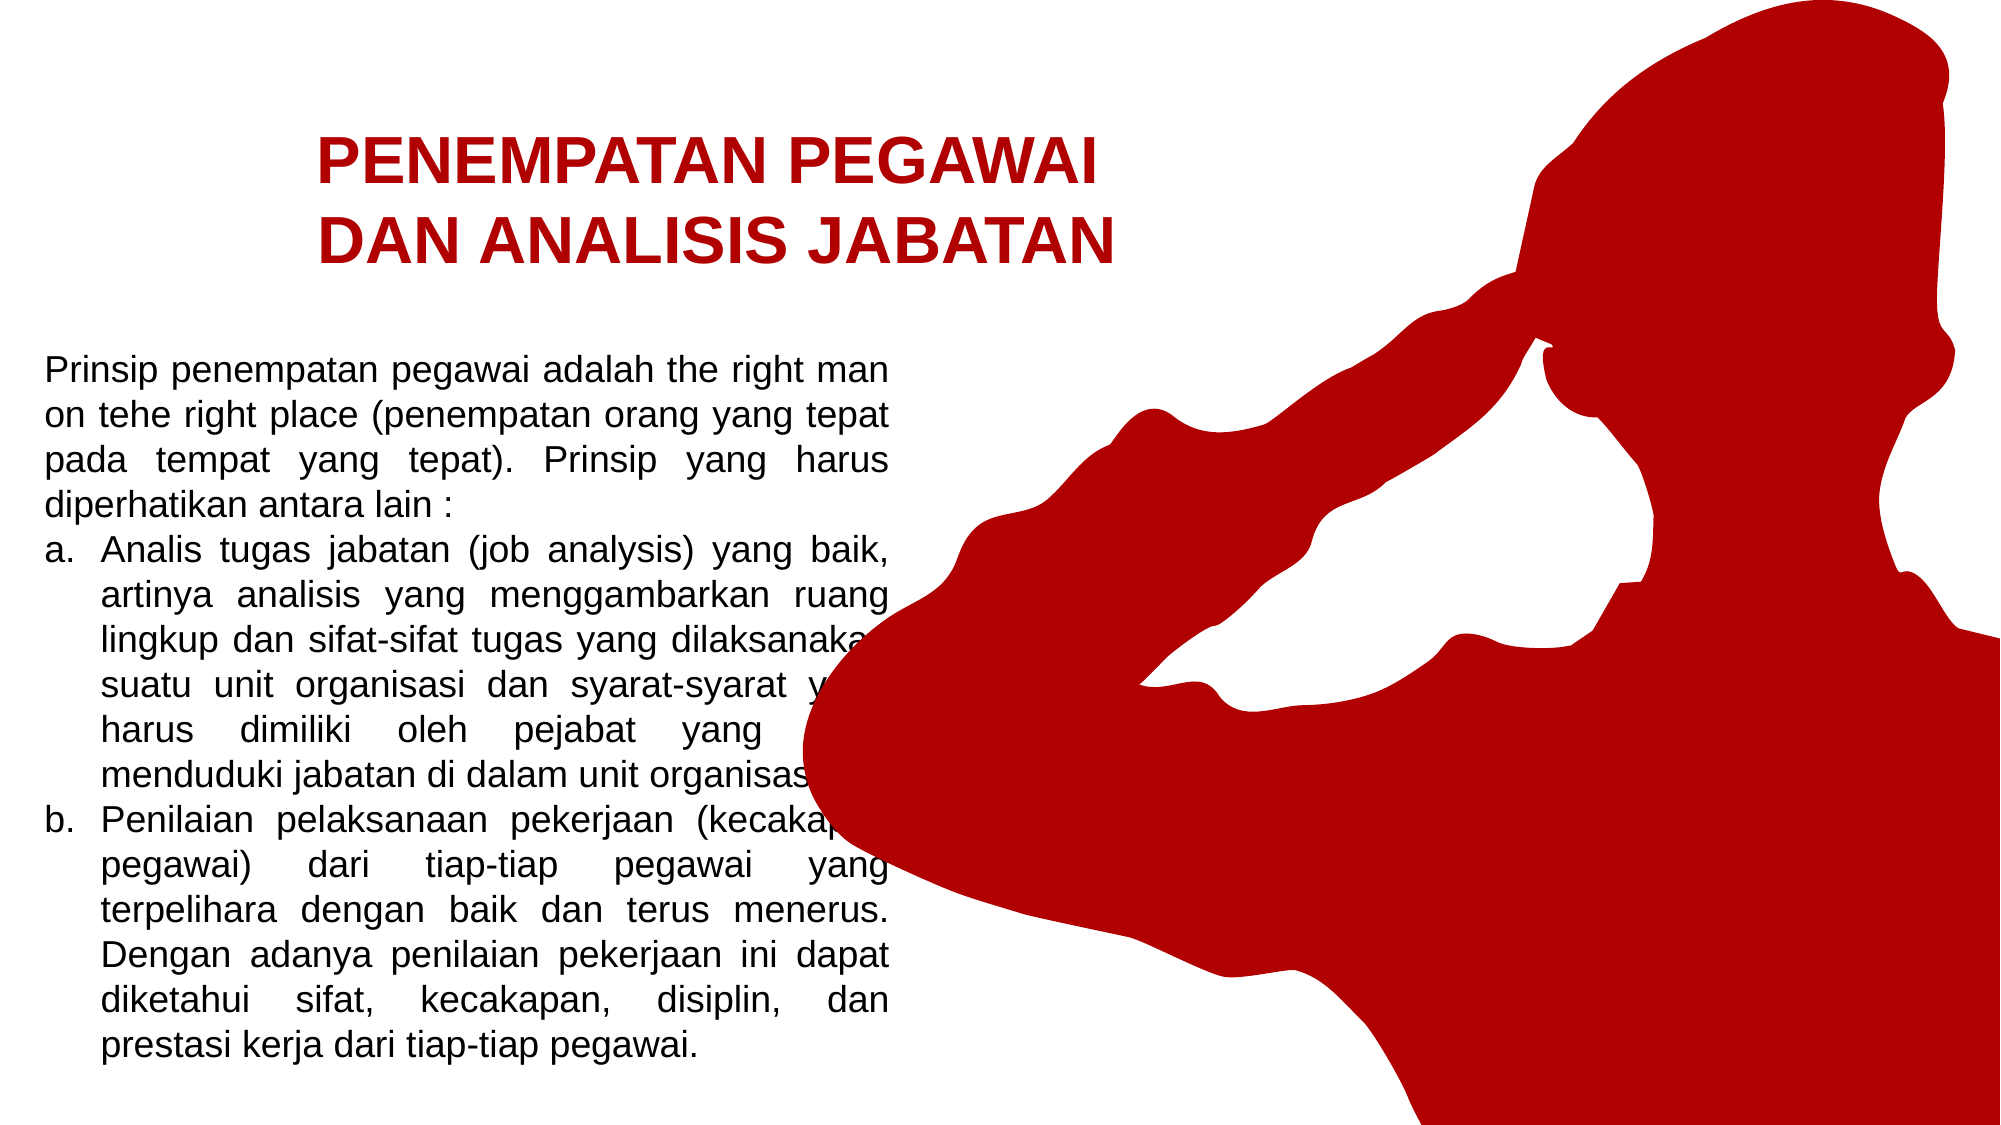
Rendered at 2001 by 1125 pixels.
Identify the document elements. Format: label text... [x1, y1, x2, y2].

text_box PENEMPATAN PEGAWAI DAN ANALISIS JABATAN [67, 109, 1367, 284]
text_box [802, 0, 2000, 1125]
text_box Prinsip penempatan pegawai adalah the right man on tehe right place (penempatan orang yang tepat pada tempat yang tepat). Prinsip yang harus diperhatikan antara lain : Analis tugas jabatan (job analysis) yang baik, artinya analisis yang menggambarkan ruang lingkup dan sifat-sifat tugas yang dilaksanakan suatu unit organisasi dan syarat-syarat yang harus dimiliki oleh pejabat yang akan menduduki jabatan di dalam unit organisasi itu. Penilaian pelaksanaan pekerjaan (kecakapan pegawai) dari tiap-tiap pegawai yang terpelihara dengan baik dan terus menerus. Dengan adanya penilaian pekerjaan ini dapat diketahui sifat, kecakapan, disiplin, dan prestasi kerja dari tiap-tiap pegawai. [29, 337, 905, 1072]
